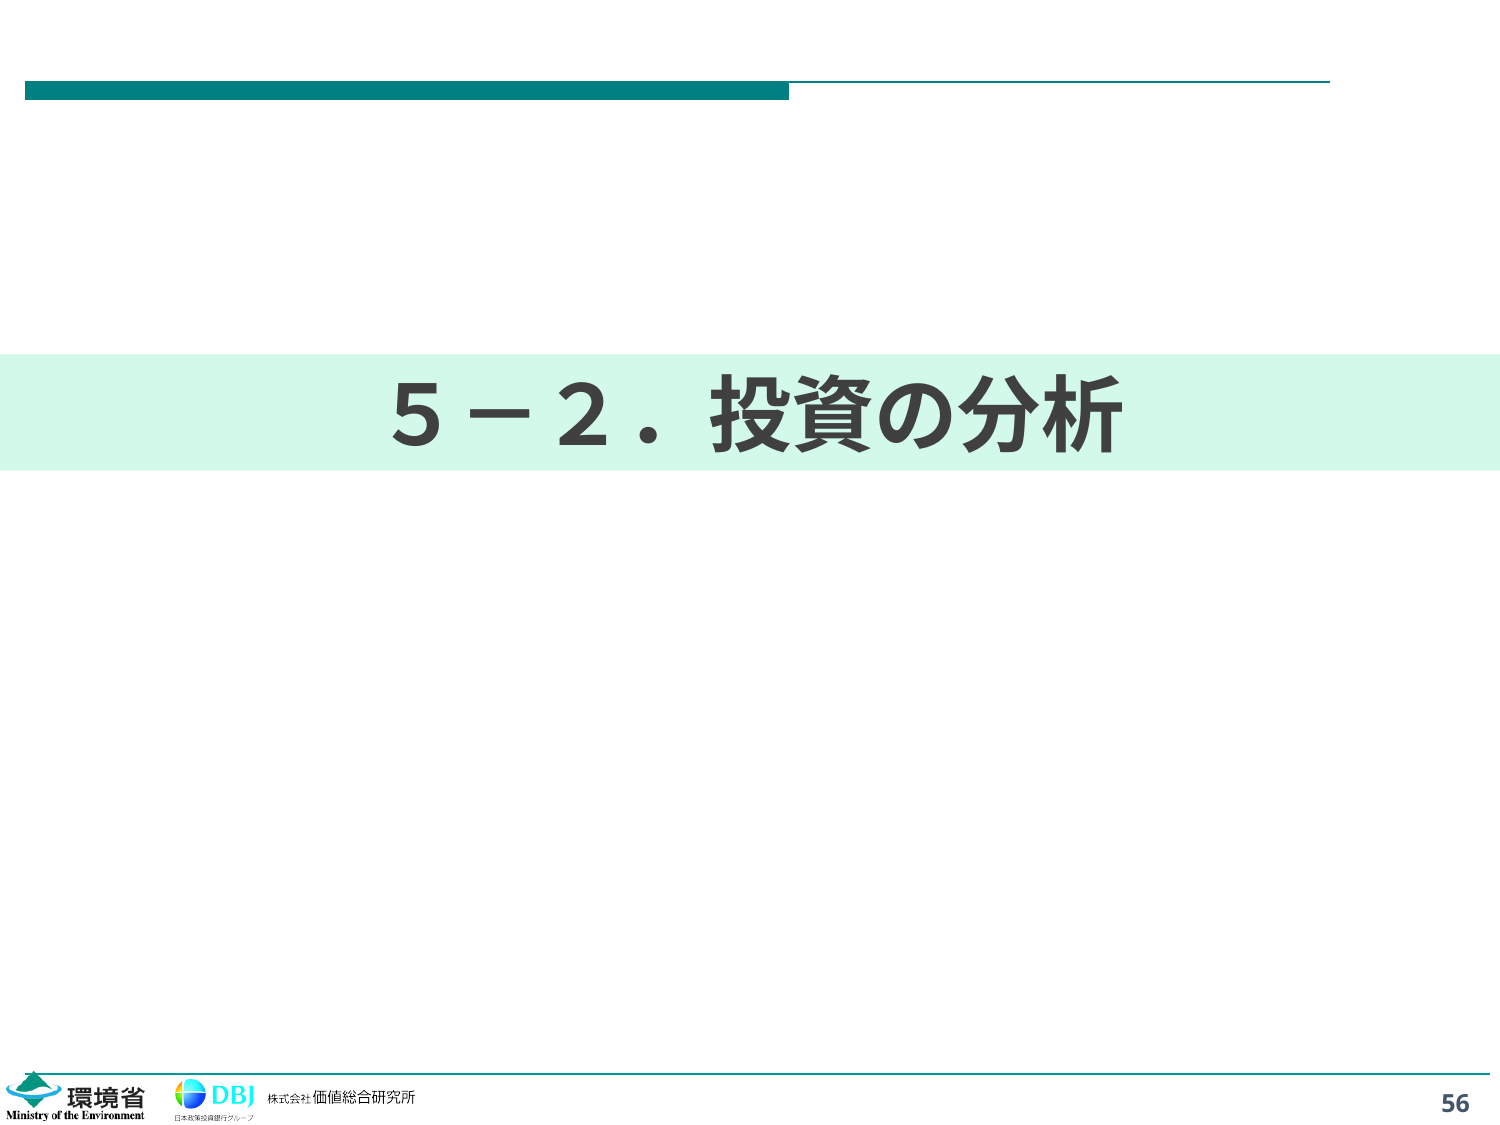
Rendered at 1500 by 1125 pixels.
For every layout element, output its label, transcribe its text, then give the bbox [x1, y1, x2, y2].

picture [171, 1075, 419, 1125]
title ５－２．投資の分析 [0, 354, 1500, 471]
slide_number 56 [1411, 1079, 1500, 1122]
picture [2, 1071, 148, 1125]
